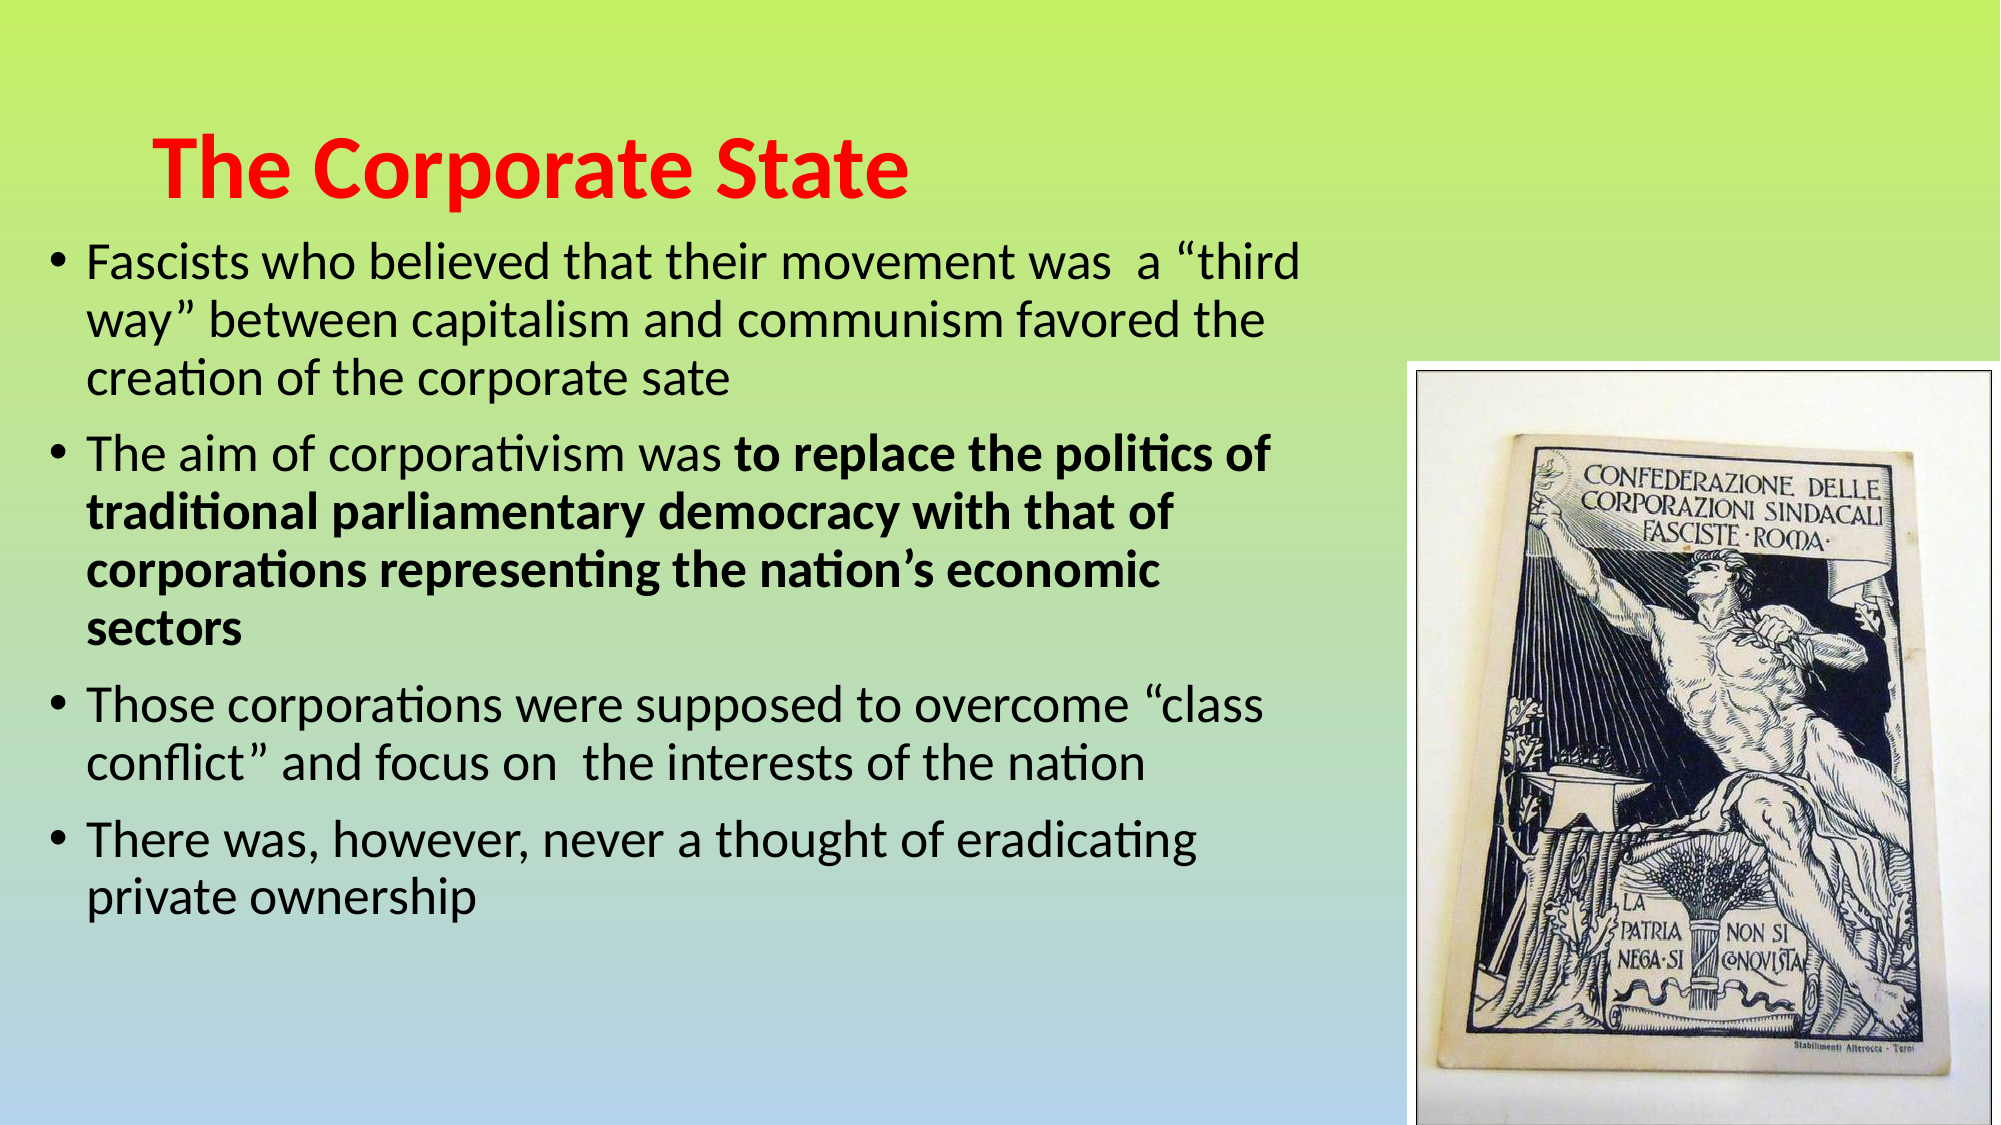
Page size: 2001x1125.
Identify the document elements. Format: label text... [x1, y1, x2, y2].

picture [1407, 361, 2000, 1125]
title The Corporate State [137, 59, 1863, 278]
list Fascists who believed that their movement was a “third way” between capitalism and communism favored the creation of the corporate sate The aim of corporativism was to replace the politics of traditional parliamentary democracy with that of corporations representing the nation’s economic sectors Those corporations were supposed to overcome “class conflict” and focus on the interests of the nation There was, however, never a thought of eradicating private ownership [33, 225, 1327, 1019]
